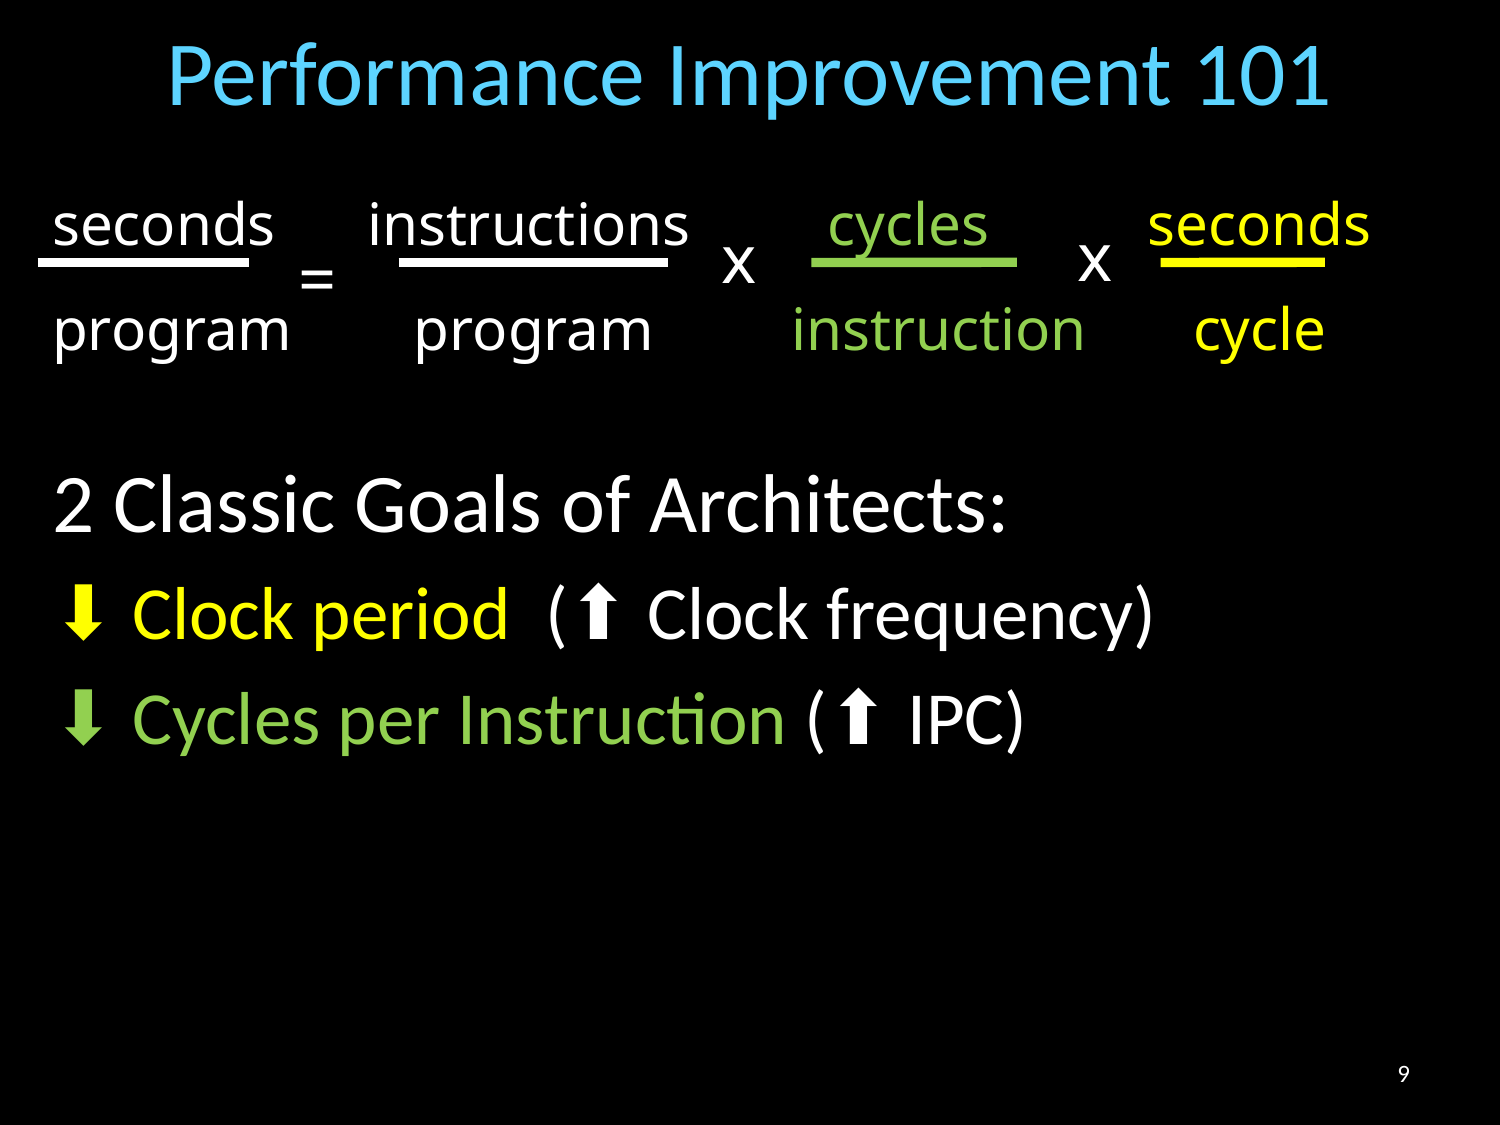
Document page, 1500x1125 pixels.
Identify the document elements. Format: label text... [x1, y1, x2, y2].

title Performance Improvement 101 [37, 24, 1463, 113]
text_box x [707, 209, 777, 305]
list 2 Classic Goals of Architects: ⬇ Clock period (⬆ Clock frequency) ⬇ Cycles per Instruction (⬆ IPC) [37, 442, 1463, 1063]
text_box x [1062, 207, 1133, 303]
text_box = [283, 229, 394, 324]
slide_number 9 [1074, 1042, 1425, 1103]
text_box seconds instructions cycles seconds program program instruction cycle [37, 145, 1463, 370]
